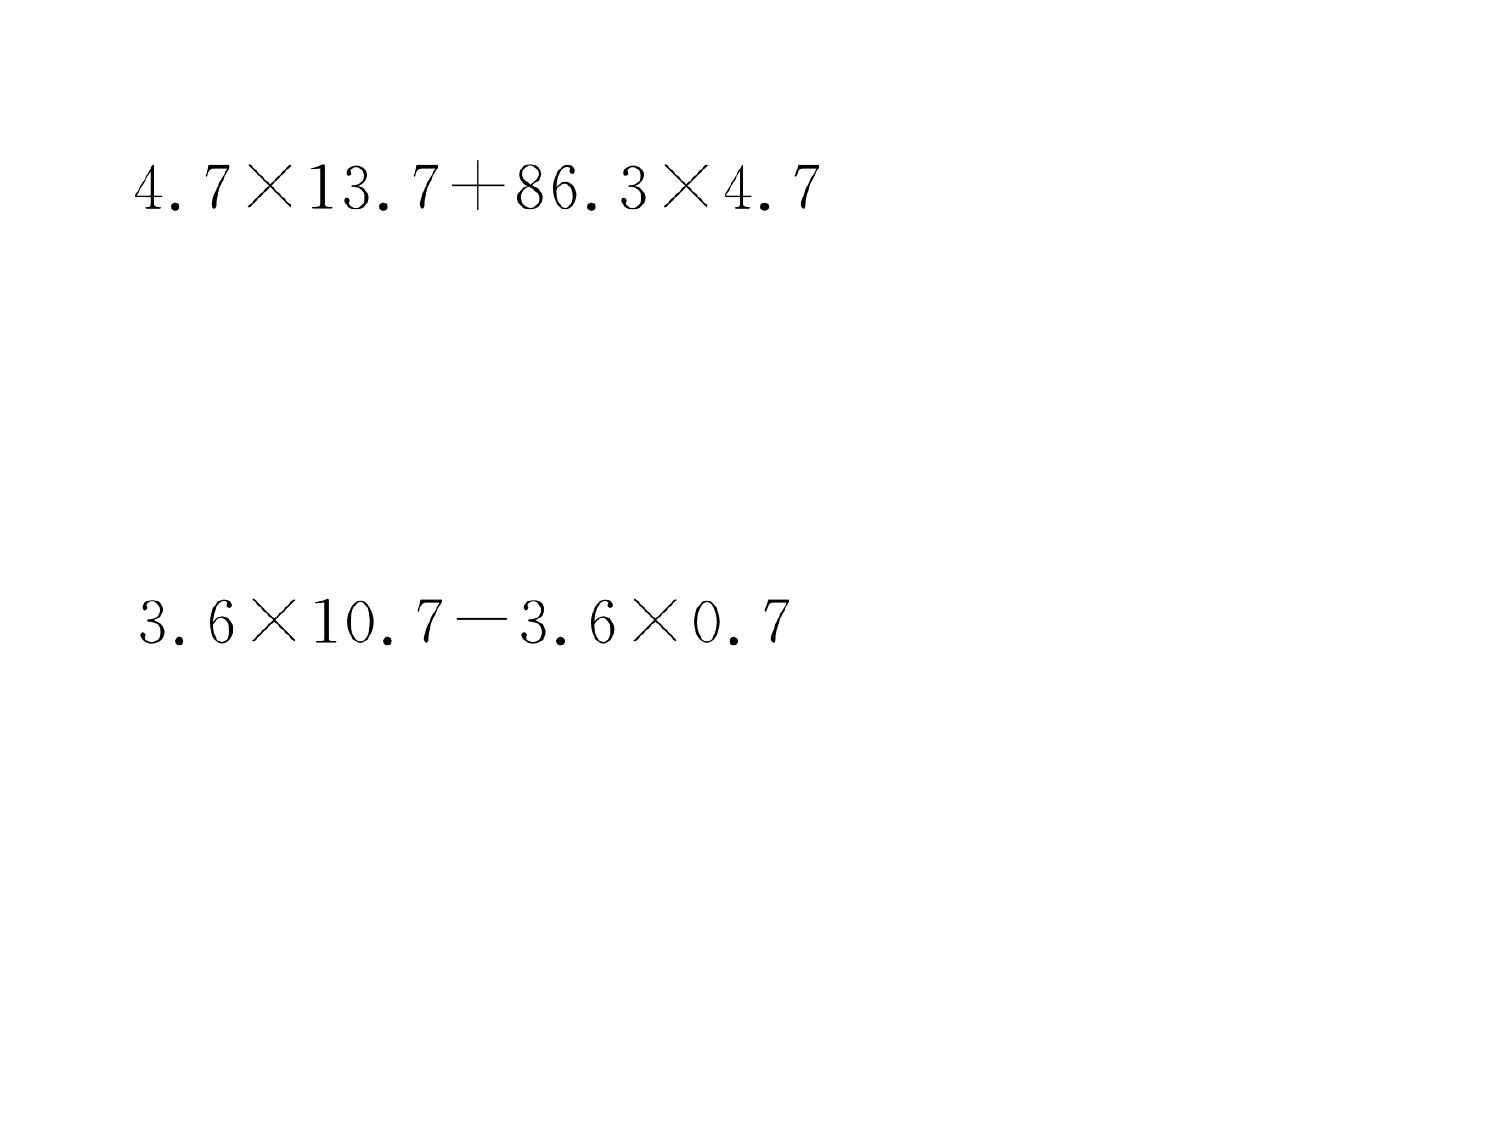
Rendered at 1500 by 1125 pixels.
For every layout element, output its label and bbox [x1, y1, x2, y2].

picture [29, 125, 1495, 1125]
